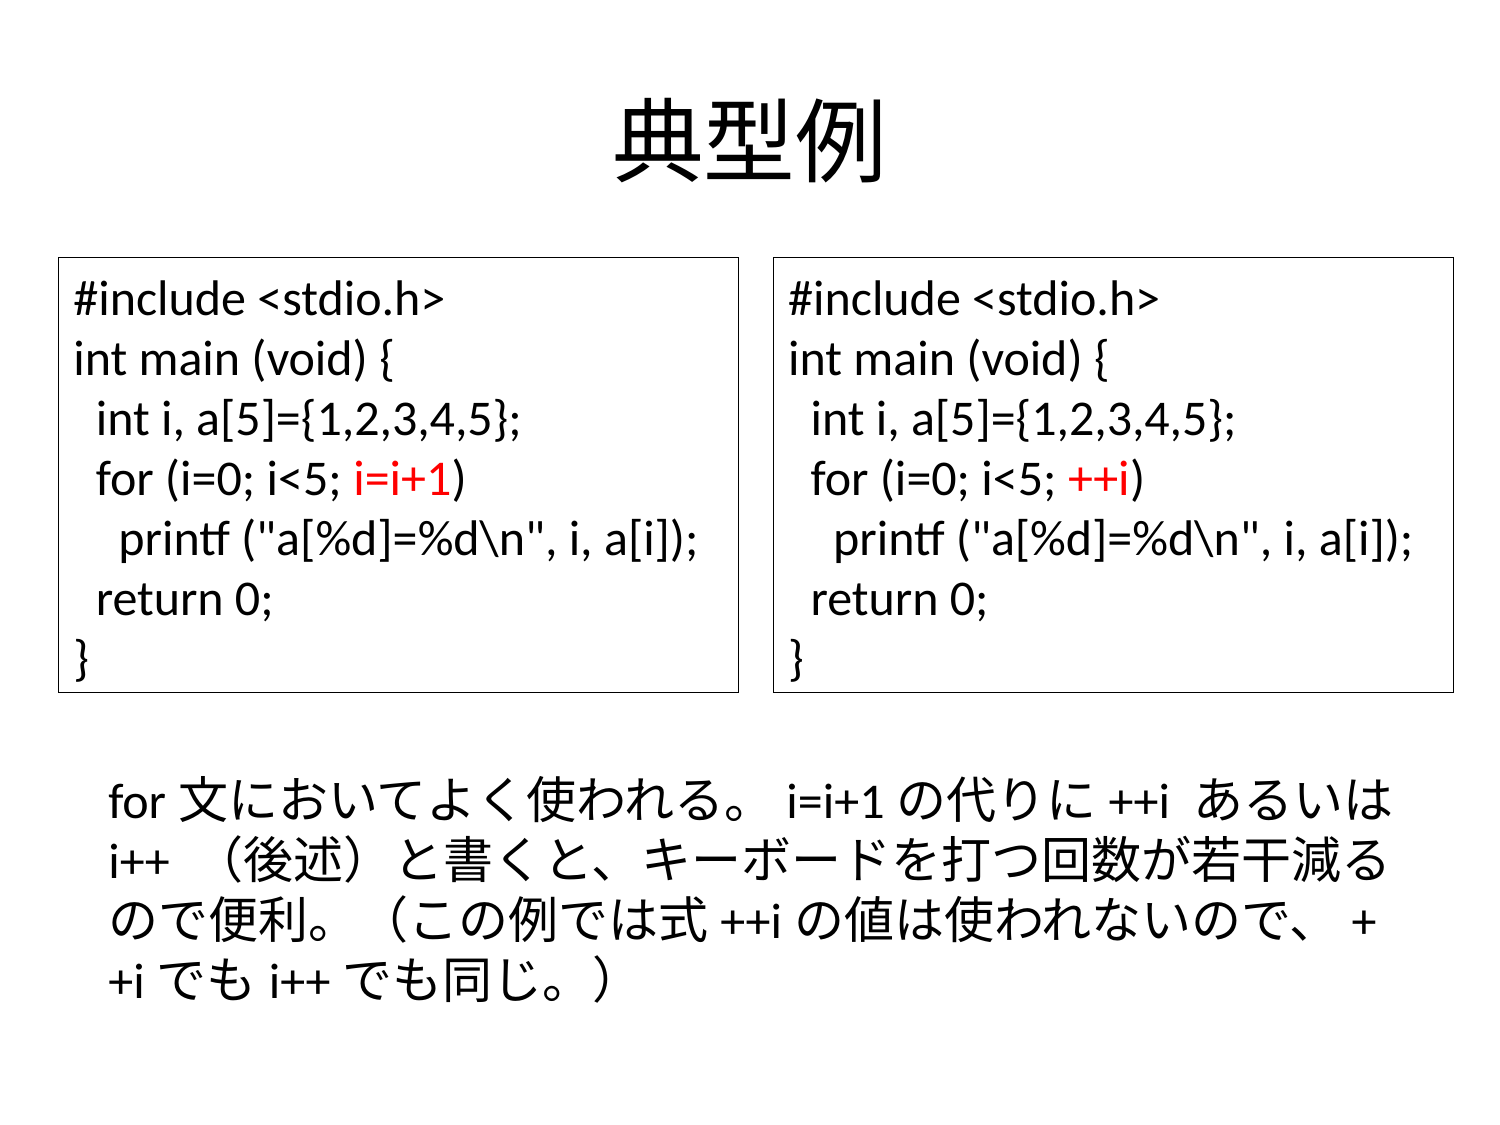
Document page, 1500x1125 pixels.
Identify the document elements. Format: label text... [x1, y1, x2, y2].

text_box for文においてよく使われる。i=i+1の代りに++i あるいは i++ （後述）と書くと、キーボードを打つ回数が若干減るので便利。（この例では式++iの値は使われないので、++iでもi++でも同じ。） [93, 761, 1418, 1017]
text_box #include <stdio.h> int main (void) { int i, a[5]={1,2,3,4,5}; for (i=0; i<5; i=i+1) printf ("a[%d]=%d\n", i, a[i]); return 0; } [58, 257, 739, 693]
text_box #include <stdio.h> int main (void) { int i, a[5]={1,2,3,4,5}; for (i=0; i<5; ++i) printf ("a[%d]=%d\n", i, a[i]); return 0; } [773, 257, 1454, 693]
title 典型例 [75, 45, 1425, 233]
